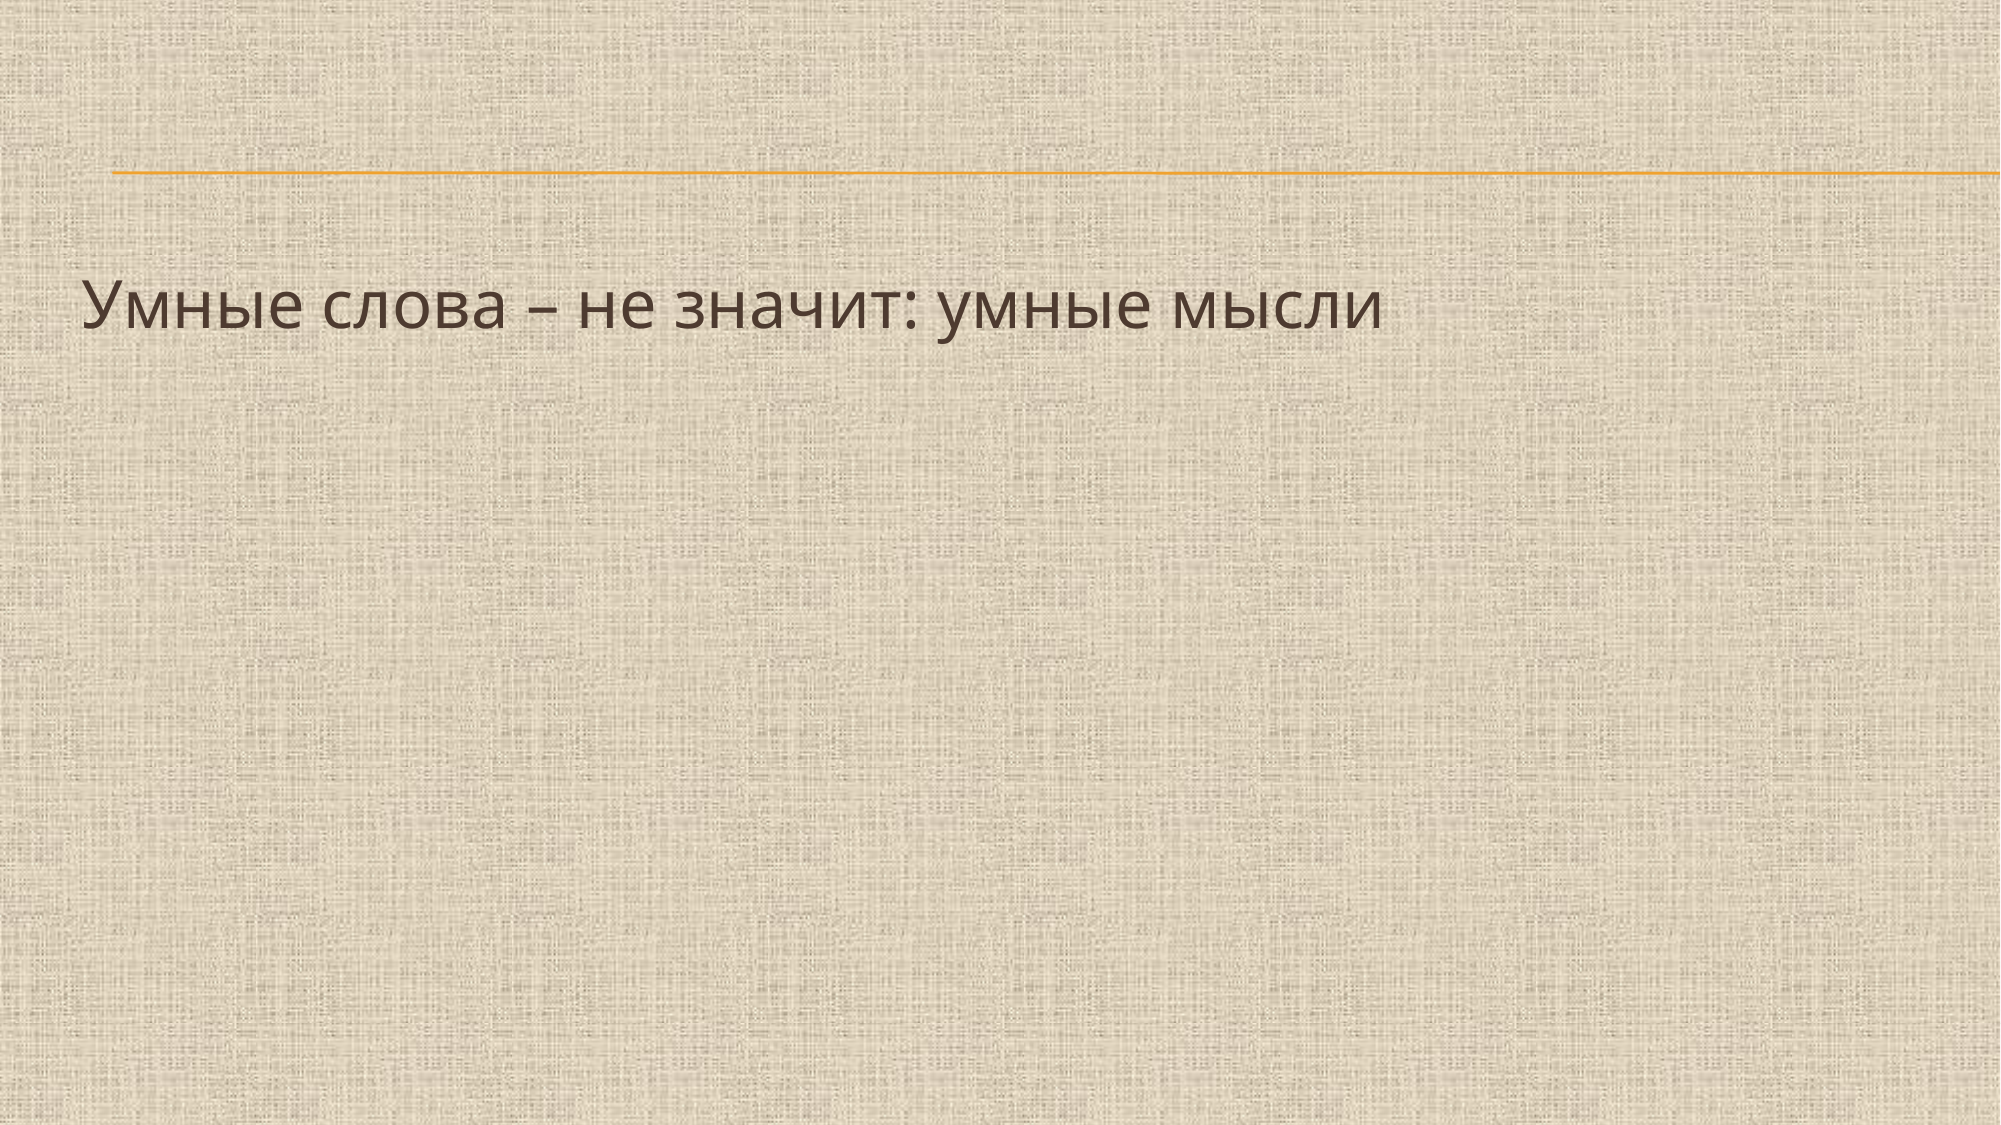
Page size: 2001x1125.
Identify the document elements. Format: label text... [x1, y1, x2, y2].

picture [0, 0, 2001, 1125]
list Умные слова – не значит: умные мысли [66, 254, 1967, 998]
